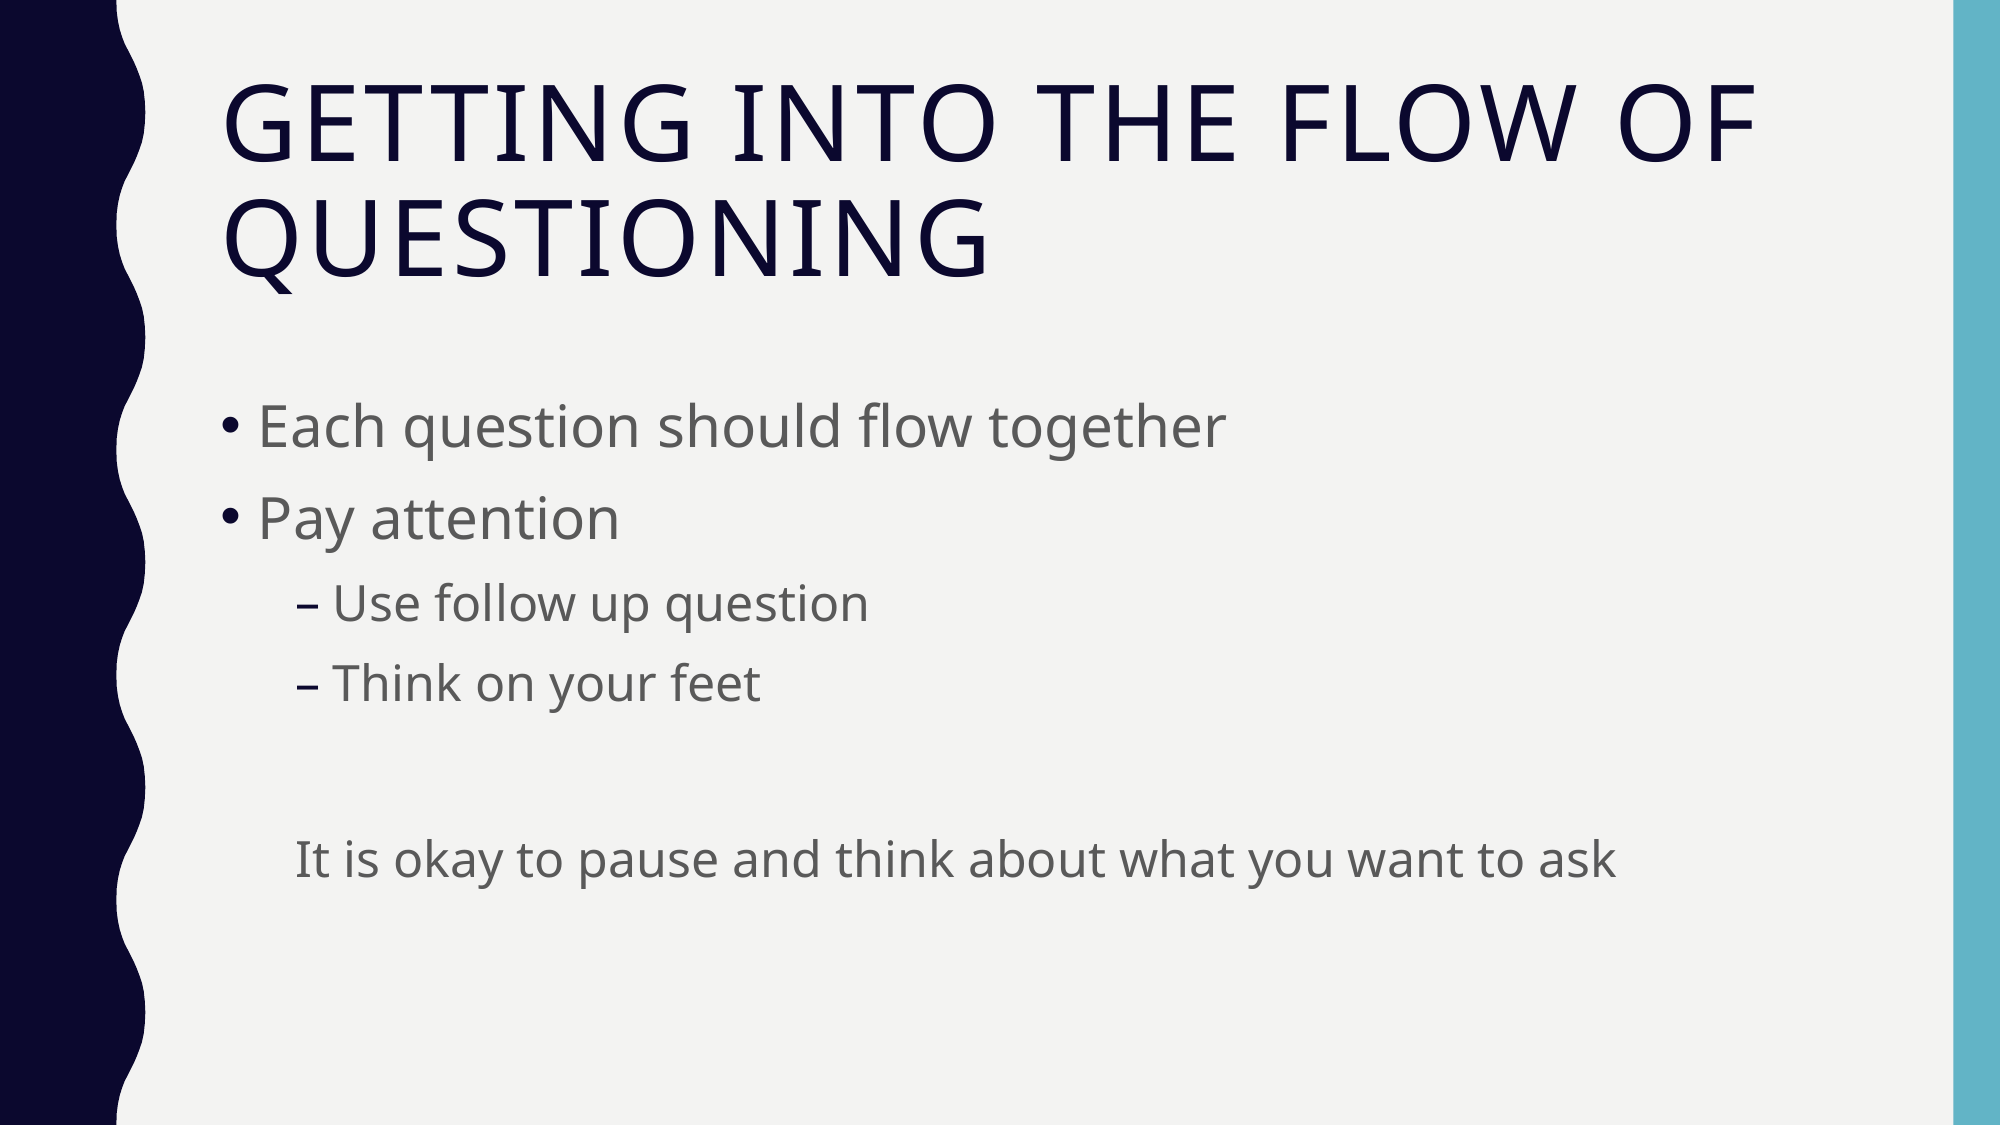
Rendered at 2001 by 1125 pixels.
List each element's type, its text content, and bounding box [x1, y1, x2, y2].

title Getting into the flow of questioning [205, 62, 1875, 308]
list Each question should flow together Pay attention Use follow up question Think on your feet It is okay to pause and think about what you want to ask [205, 375, 1875, 965]
